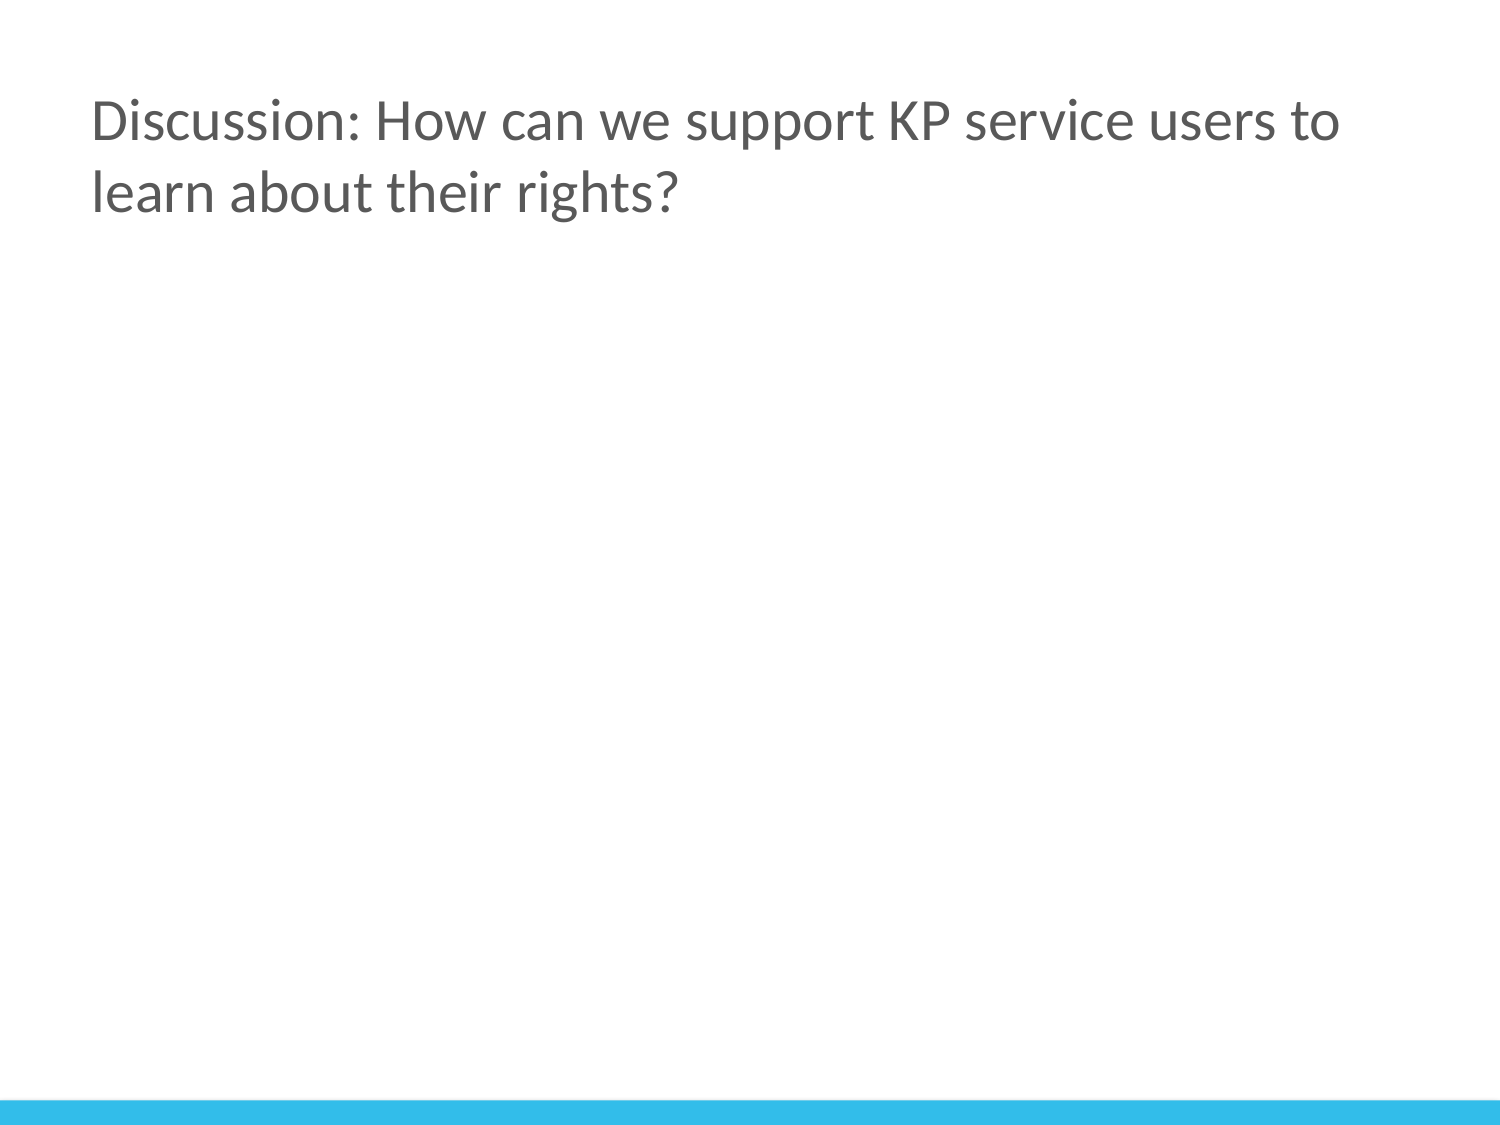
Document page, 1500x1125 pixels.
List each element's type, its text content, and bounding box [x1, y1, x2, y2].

title Discussion: How can we support KP service users to learn about their rights? [76, 73, 1425, 233]
